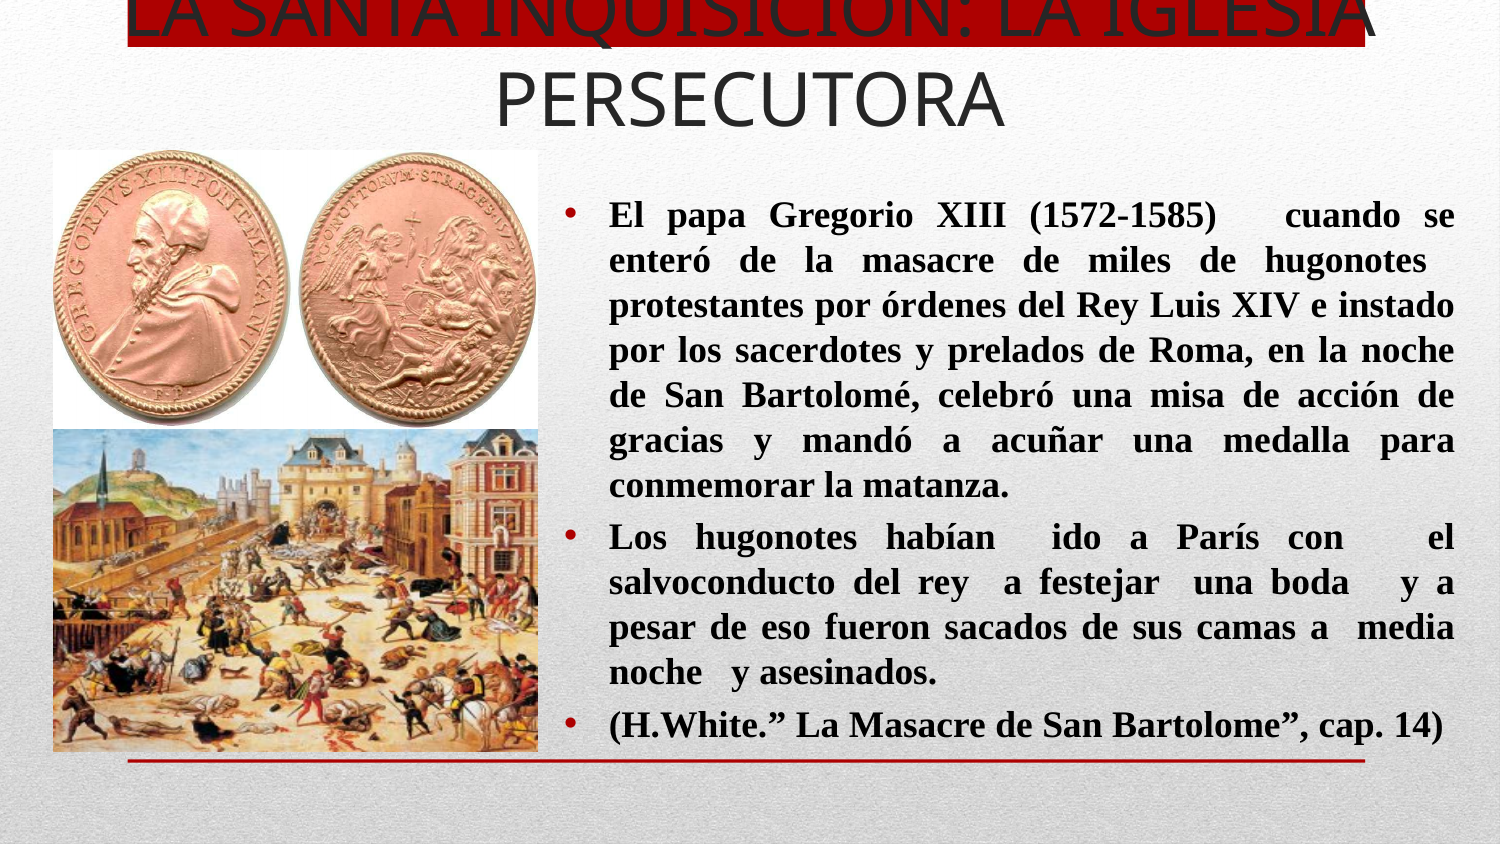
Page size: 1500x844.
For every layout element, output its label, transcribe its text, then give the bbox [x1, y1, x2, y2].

title LA SANTA INQUISICION: LA IGLESIA PERSECUTORA [17, 8, 1483, 149]
picture [52, 149, 539, 753]
list El papa Gregorio XIII (1572-1585) cuando se enteró de la masacre de miles de hugonotes protestantes por órdenes del Rey Luis XIV e instado por los sacerdotes y prelados de Roma, en la noche de San Bartolomé, celebró una misa de acción de gracias y mandó a acuñar una medalla para conmemorar la matanza. Los hugonotes habían ido a París con el salvoconducto del rey a festejar una boda y a pesar de eso fueron sacados de sus camas a media noche y asesinados. (H.White.” La Masacre de San Bartolome”, cap. 14) [549, 138, 1471, 797]
